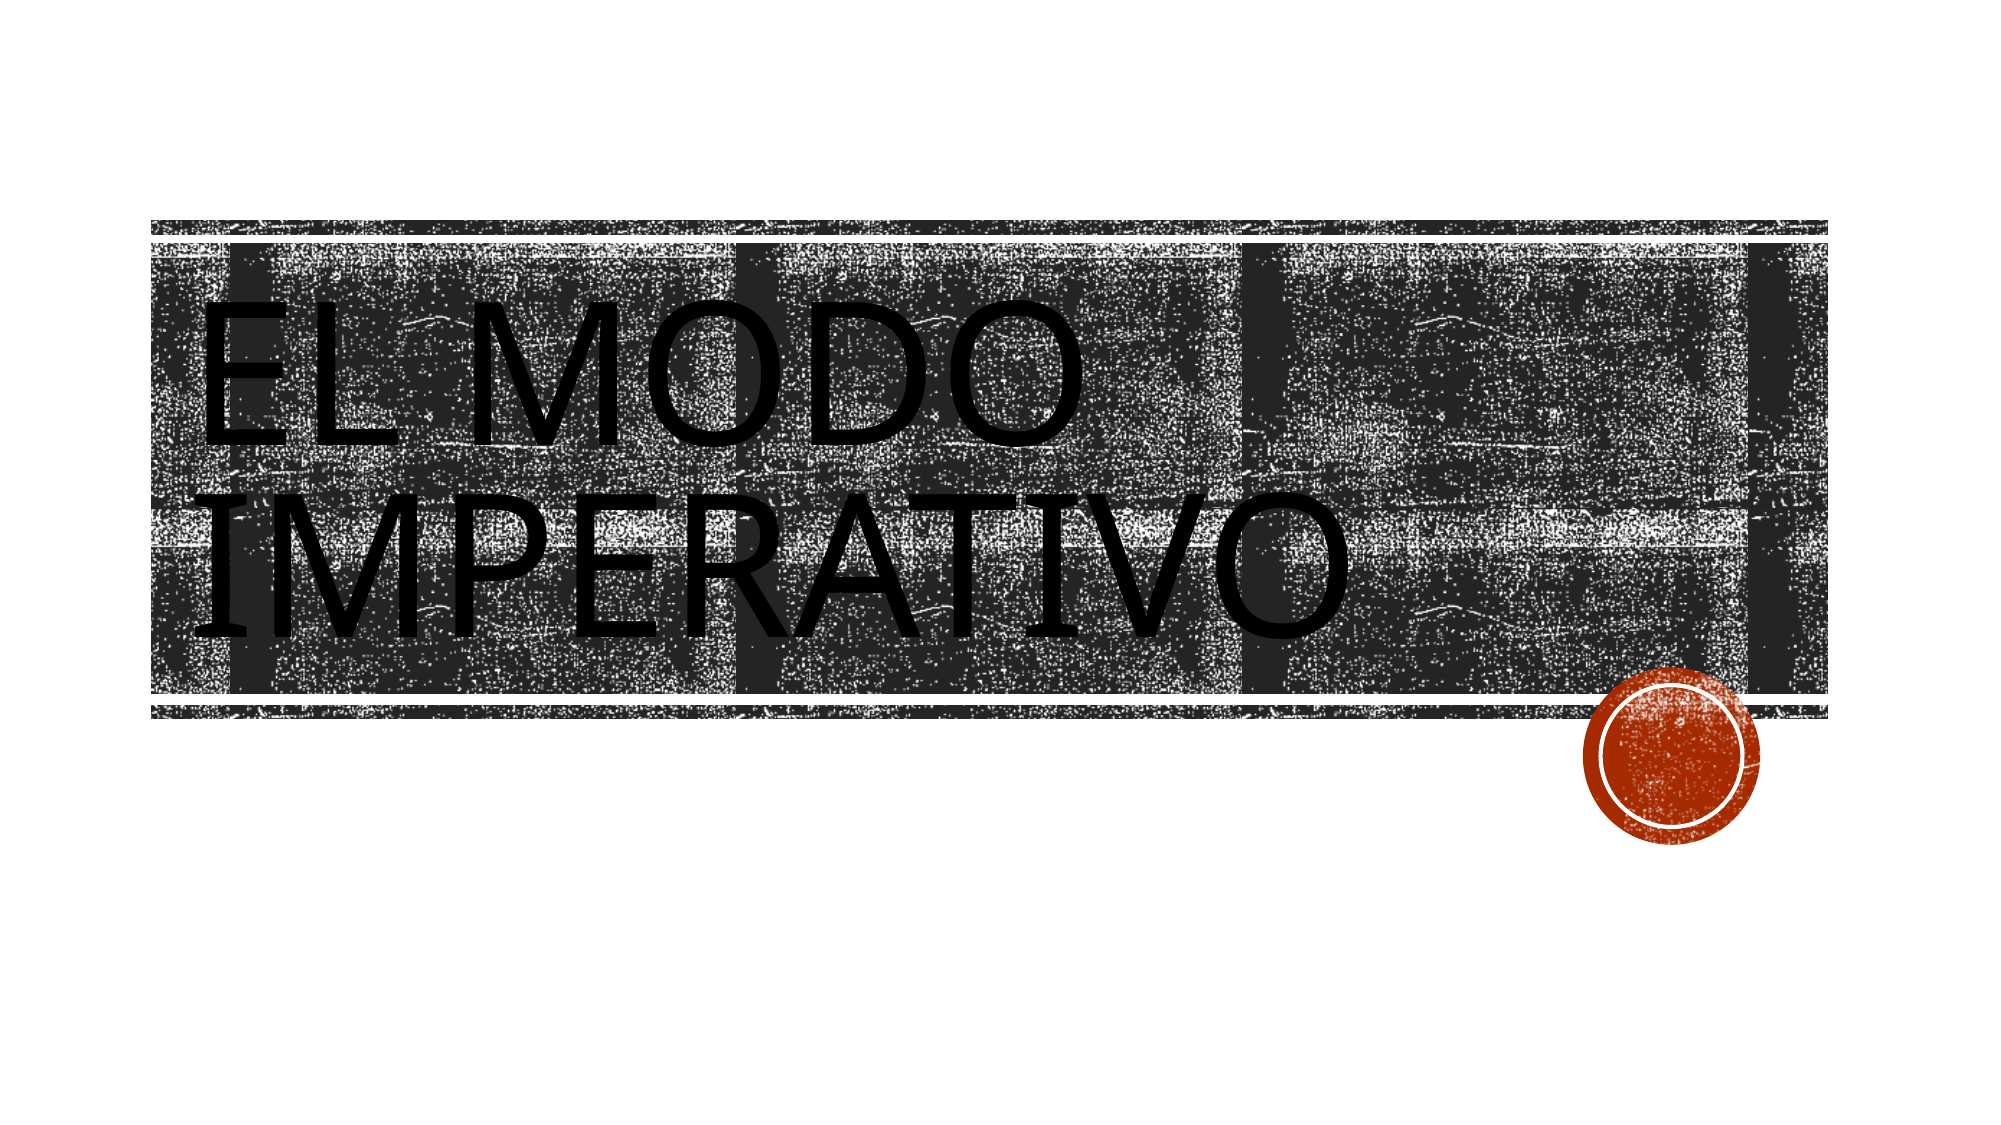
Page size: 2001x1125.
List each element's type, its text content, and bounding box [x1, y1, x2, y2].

title El Modo Imperativo [172, 234, 1808, 733]
